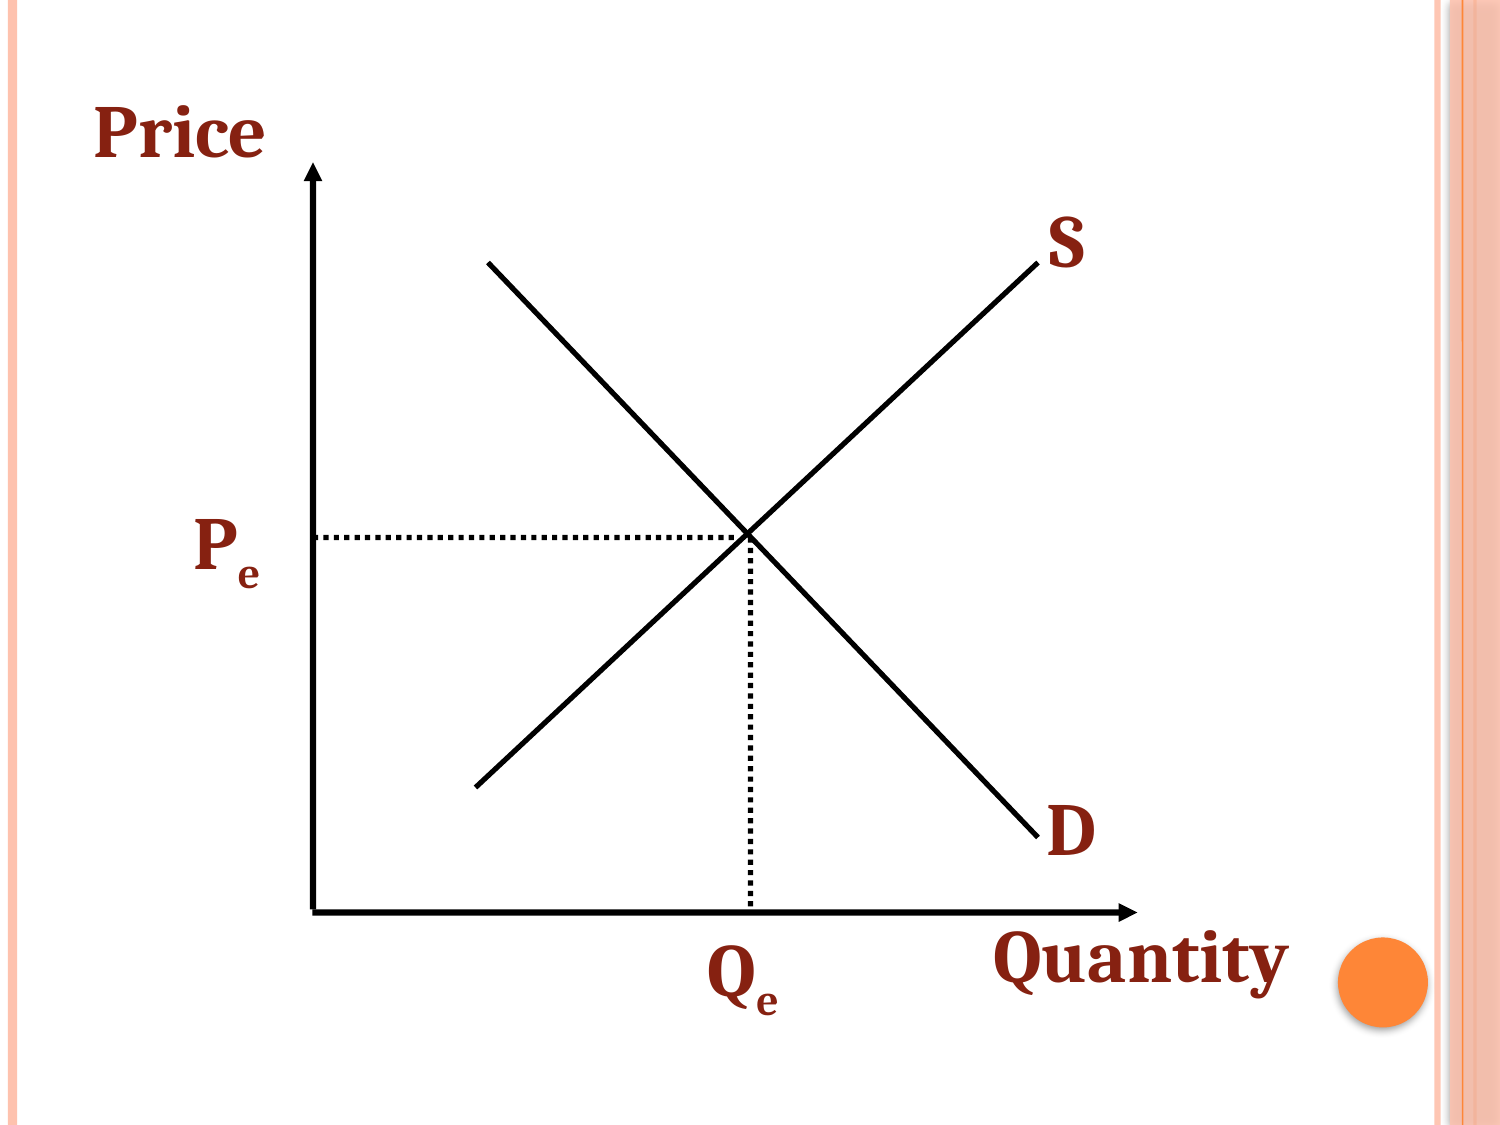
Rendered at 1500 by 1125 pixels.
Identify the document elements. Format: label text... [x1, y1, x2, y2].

text_box Qe [693, 914, 794, 1032]
text_box Quantity [978, 899, 1305, 1005]
text_box Pe [149, 487, 304, 605]
text_box D [1031, 773, 1112, 878]
text_box Price [78, 74, 282, 180]
text_box [306, 162, 320, 537]
text_box S [1035, 185, 1101, 291]
